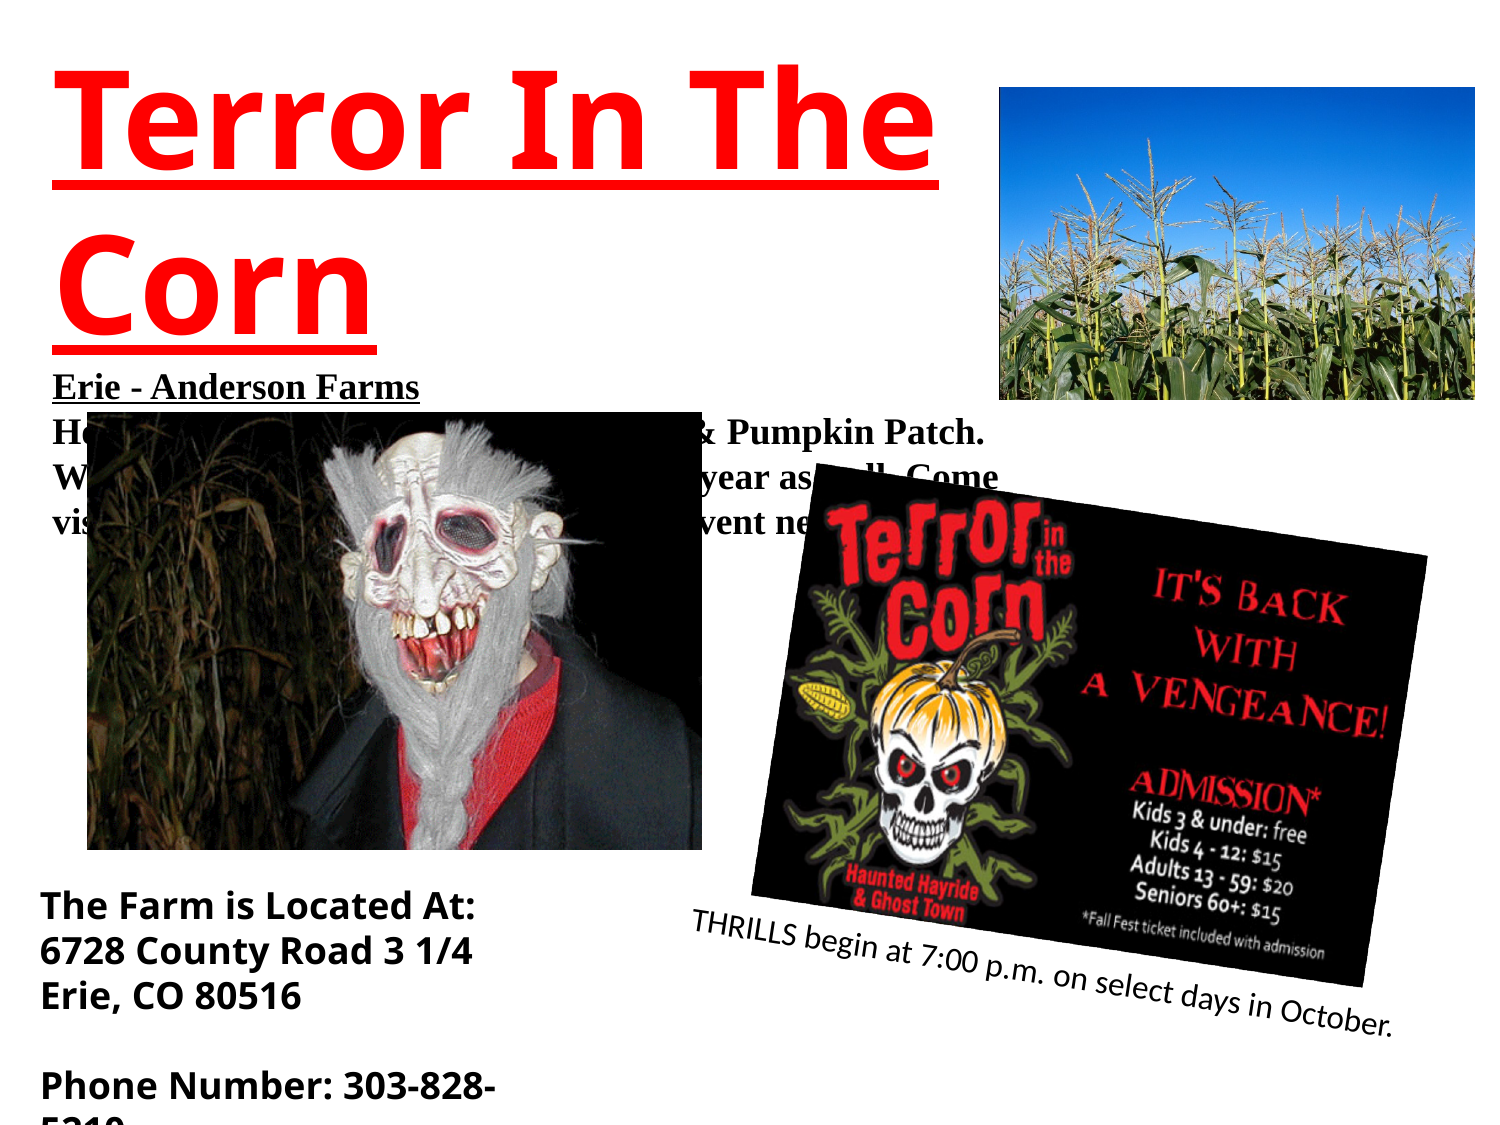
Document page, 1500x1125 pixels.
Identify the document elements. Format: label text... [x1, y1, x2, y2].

picture [752, 464, 1427, 987]
text_box Terror In The Corn Erie - Anderson Farms Home of Colorado's Oldest Corn Maze & Pumpkin Patch. We offer many activities throughout the year as well. Come visit us at Anderson Farms for all your event needs. [37, 24, 1050, 550]
text_box THRILLS begin at 7:00 p.m. on select days in October. [668, 887, 1419, 1056]
picture [999, 87, 1476, 401]
text_box The Farm is Located At: 6728 County Road 3 1/4 Erie, CO 80516 Phone Number: 303-828-5210 [24, 874, 588, 1125]
picture [87, 412, 703, 851]
